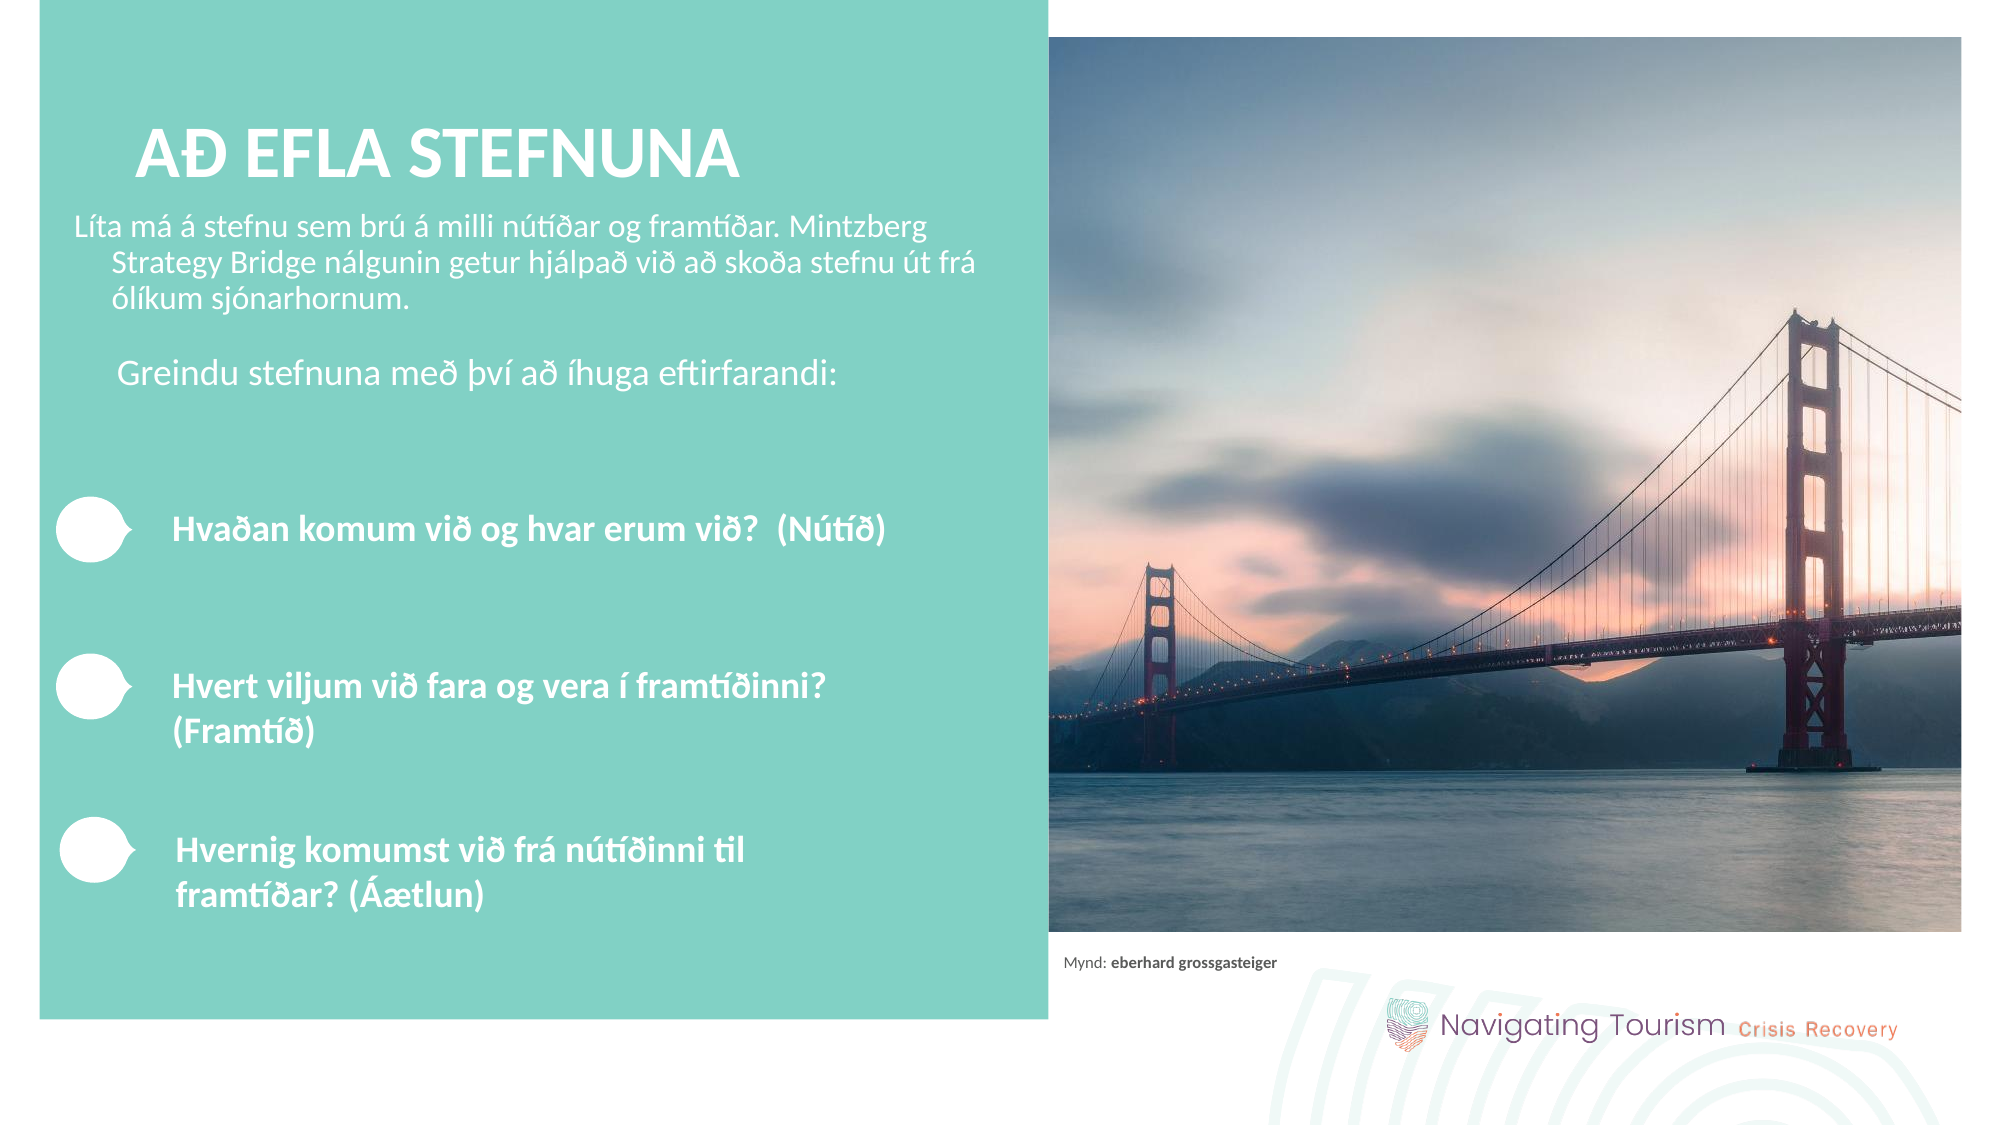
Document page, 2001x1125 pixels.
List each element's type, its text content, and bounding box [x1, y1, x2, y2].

picture [1866, 1009, 1899, 1050]
picture [1048, 37, 1962, 932]
text_box [56, 496, 133, 563]
text_box Greindu stefnuna með því að íhuga eftirfarandi: [102, 341, 861, 401]
text_box [59, 816, 137, 883]
text_box [56, 653, 133, 720]
text_box Hvert viljum við fara og vera í framtíðinni? (Framtíð) [157, 653, 916, 759]
list Mynd: eberhard grossgasteiger [1048, 946, 1866, 1125]
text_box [1866, 968, 1951, 1125]
text_box Líta má á stefnu sem brú á milli nútíðar og framtíðar. Mintzberg Strategy Bridge nálgunin getur hjálpað við að skoða stefnu út frá ólíkum sjónarhornum. [59, 201, 1014, 346]
list AÐ EFLA STEFNUNA [120, 105, 955, 201]
text_box Hvaðan komum við og hvar erum við? (Nútíð) [157, 496, 916, 557]
text_box Hvernig komumst við frá nútíðinni til framtíðar? (Áætlun) [160, 817, 919, 922]
